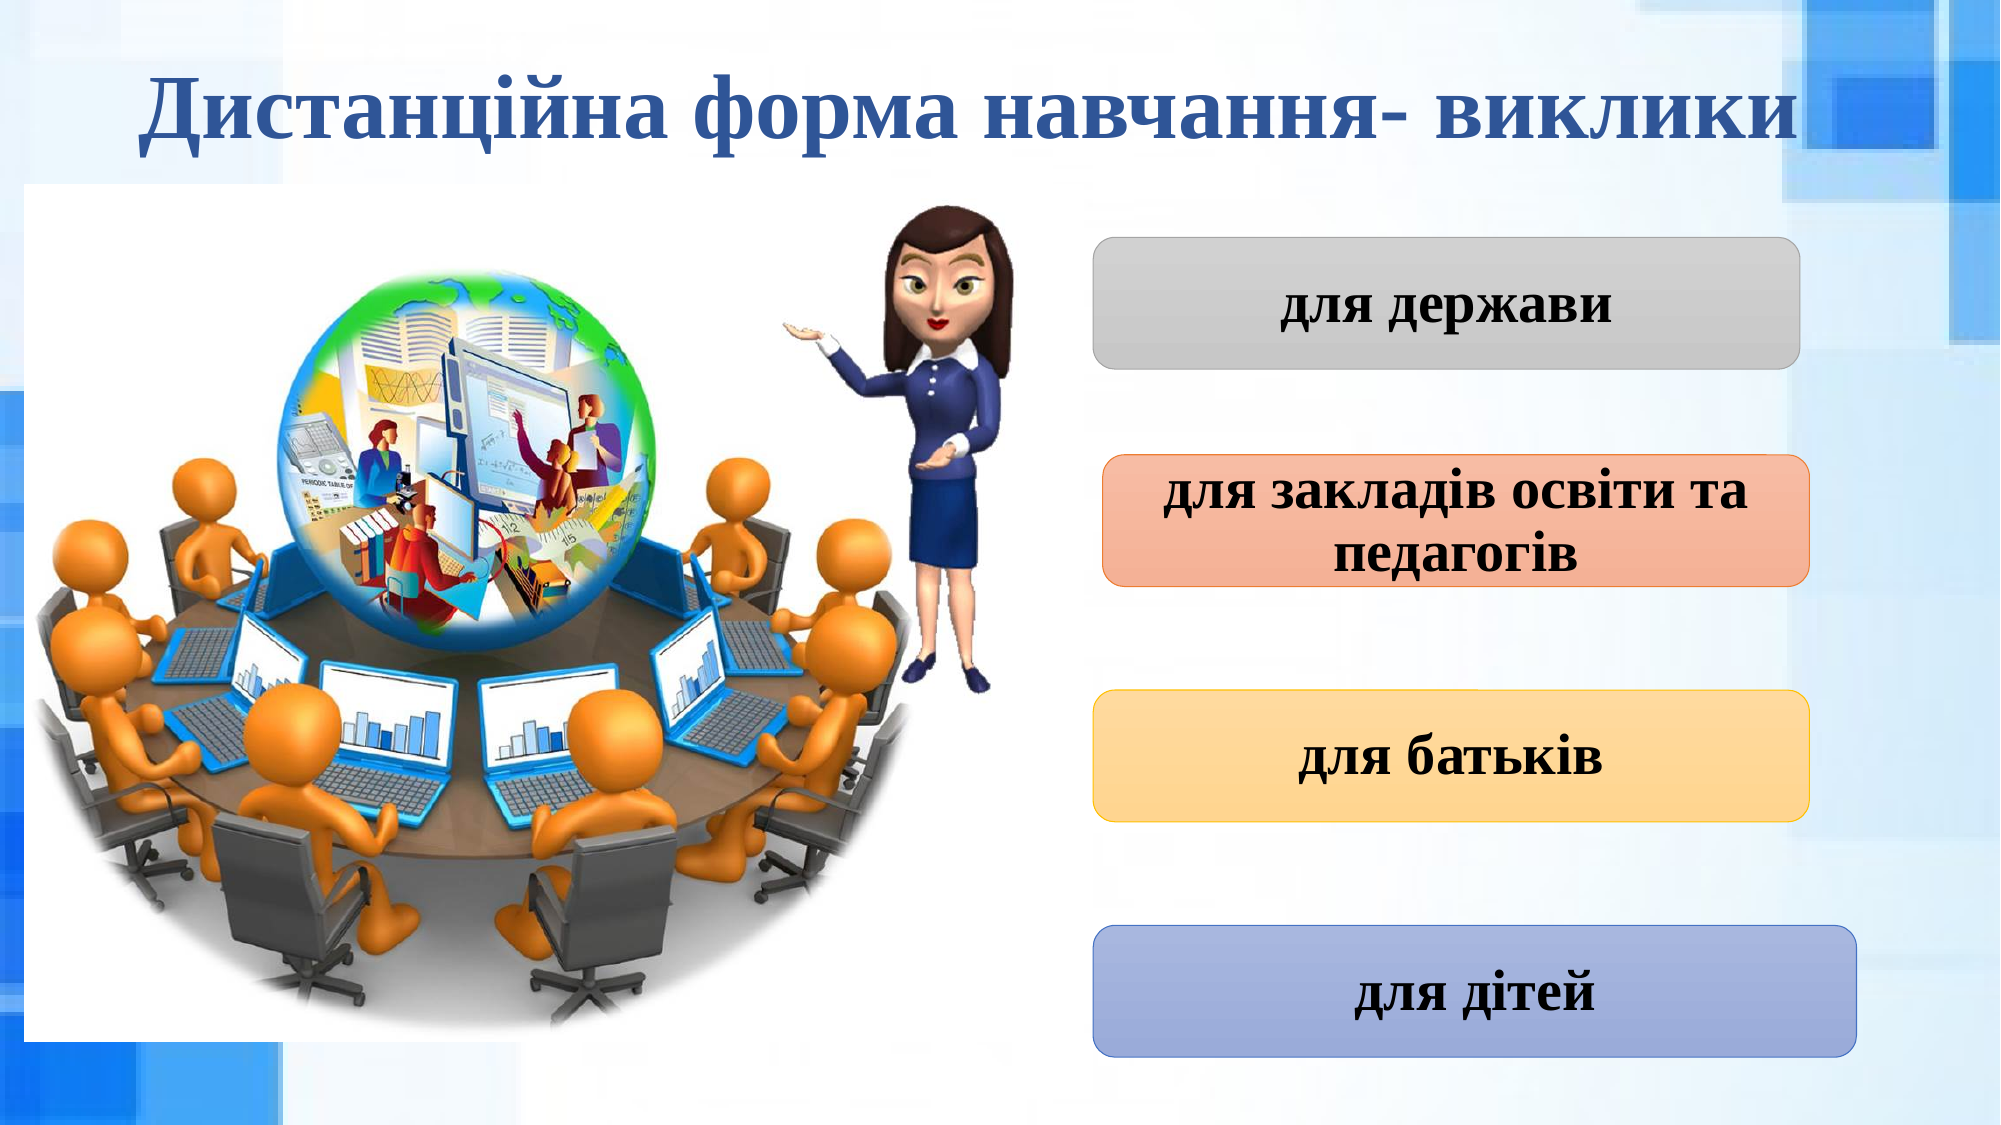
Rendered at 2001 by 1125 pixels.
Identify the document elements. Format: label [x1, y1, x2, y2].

text_box [1093, 925, 1857, 1058]
picture [0, 0, 2000, 1125]
text_box [1093, 690, 1810, 822]
text_box [1093, 237, 1800, 370]
text_box [1102, 454, 1810, 587]
